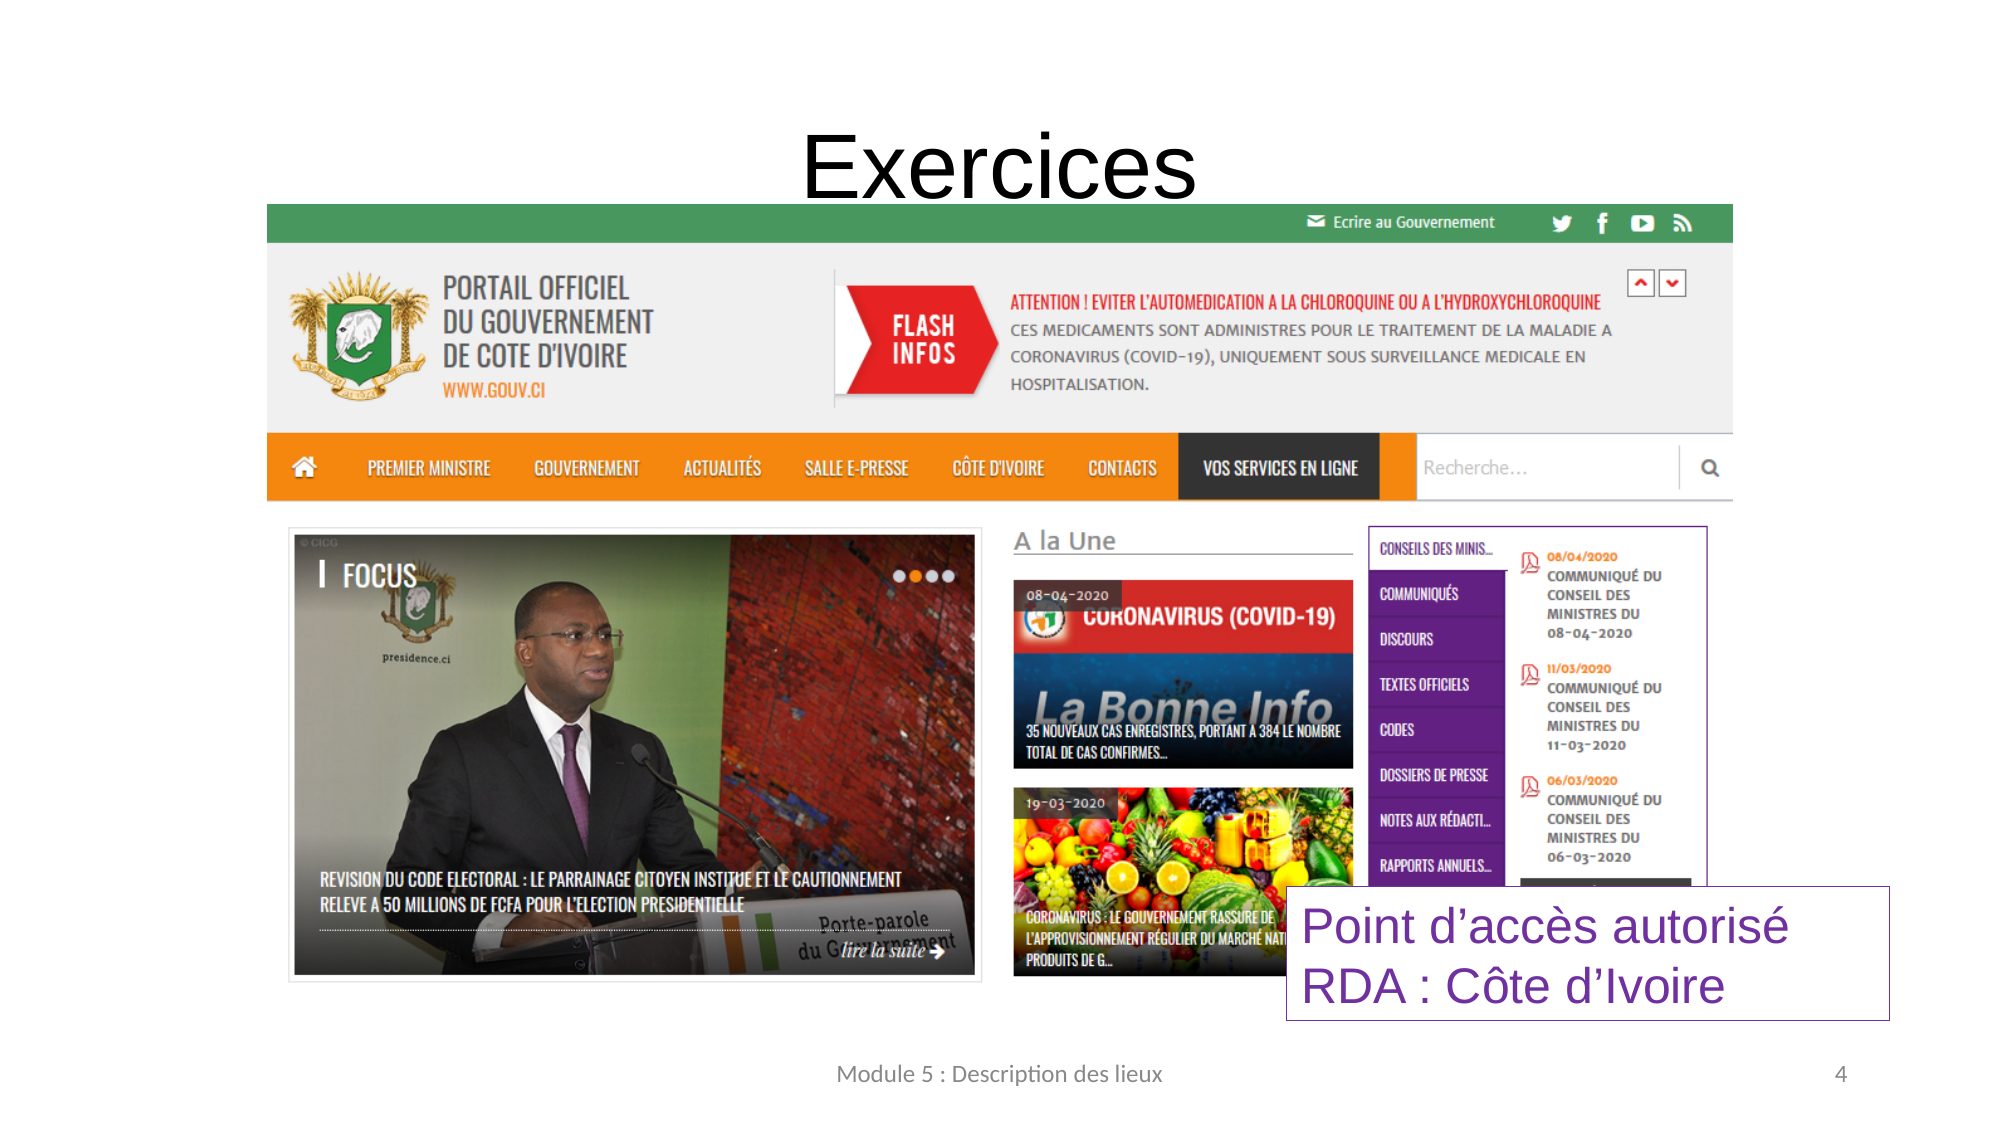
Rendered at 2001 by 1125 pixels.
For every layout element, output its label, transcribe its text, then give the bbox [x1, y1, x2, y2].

footer Module 5 : Description des lieux [662, 1052, 1338, 1103]
slide_number 4 [1412, 1042, 1863, 1103]
text_box Point d’accès autorisé RDA : Côte d’Ivoire [1739, 886, 1890, 1021]
title Exercices [137, 59, 1863, 278]
picture [267, 204, 1733, 1043]
